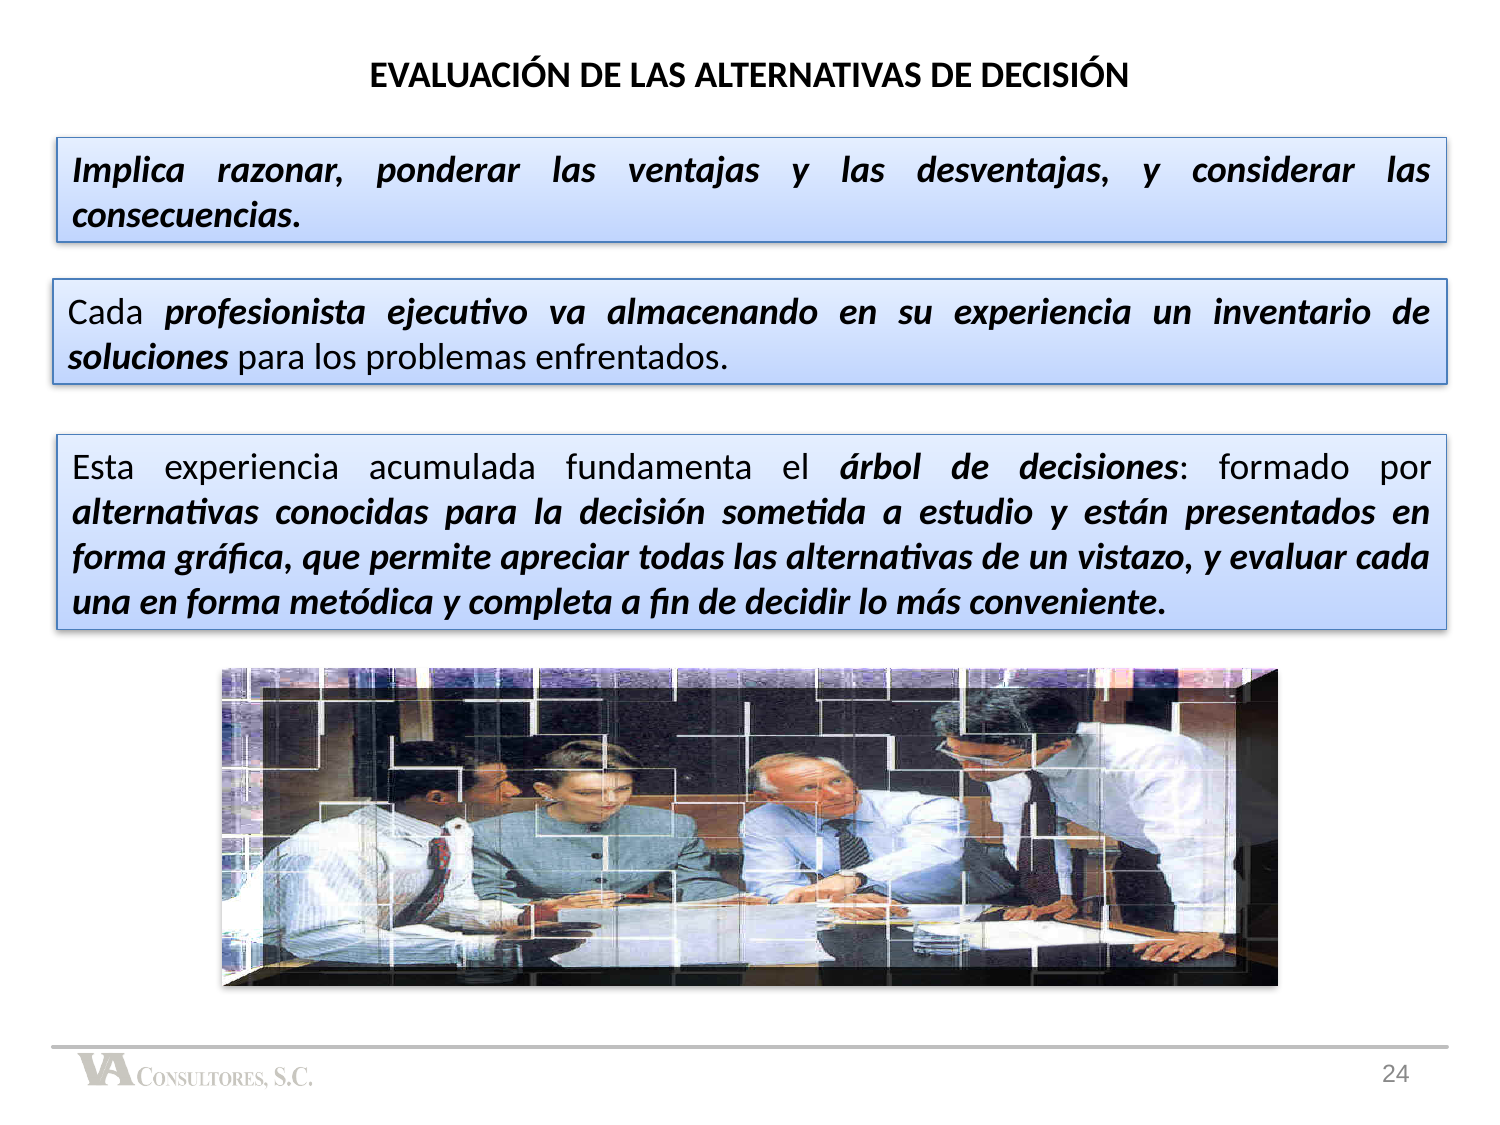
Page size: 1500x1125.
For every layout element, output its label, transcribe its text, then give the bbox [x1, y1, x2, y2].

text_box Implica razonar, ponderar las ventajas y las desventajas, y considerar las consecuencias. [56, 137, 1447, 243]
text_box EVALUACIÓN DE LAS ALTERNATIVAS DE DECISIÓN [41, 42, 1459, 103]
text_box Cada profesionista ejecutivo va almacenando en su experiencia un inventario de soluciones para los problemas enfrentados. [52, 278, 1448, 385]
picture [222, 668, 1278, 986]
text_box Esta experiencia acumulada fundamenta el árbol de decisiones: formado por alternativas conocidas para la decisión sometida a estudio y están presentados en forma gráfica, que permite apreciar todas las alternativas de un vistazo, y evaluar cada una en forma metódica y completa a fin de decidir lo más conveniente. [56, 434, 1447, 630]
slide_number 24 [1074, 1042, 1425, 1103]
